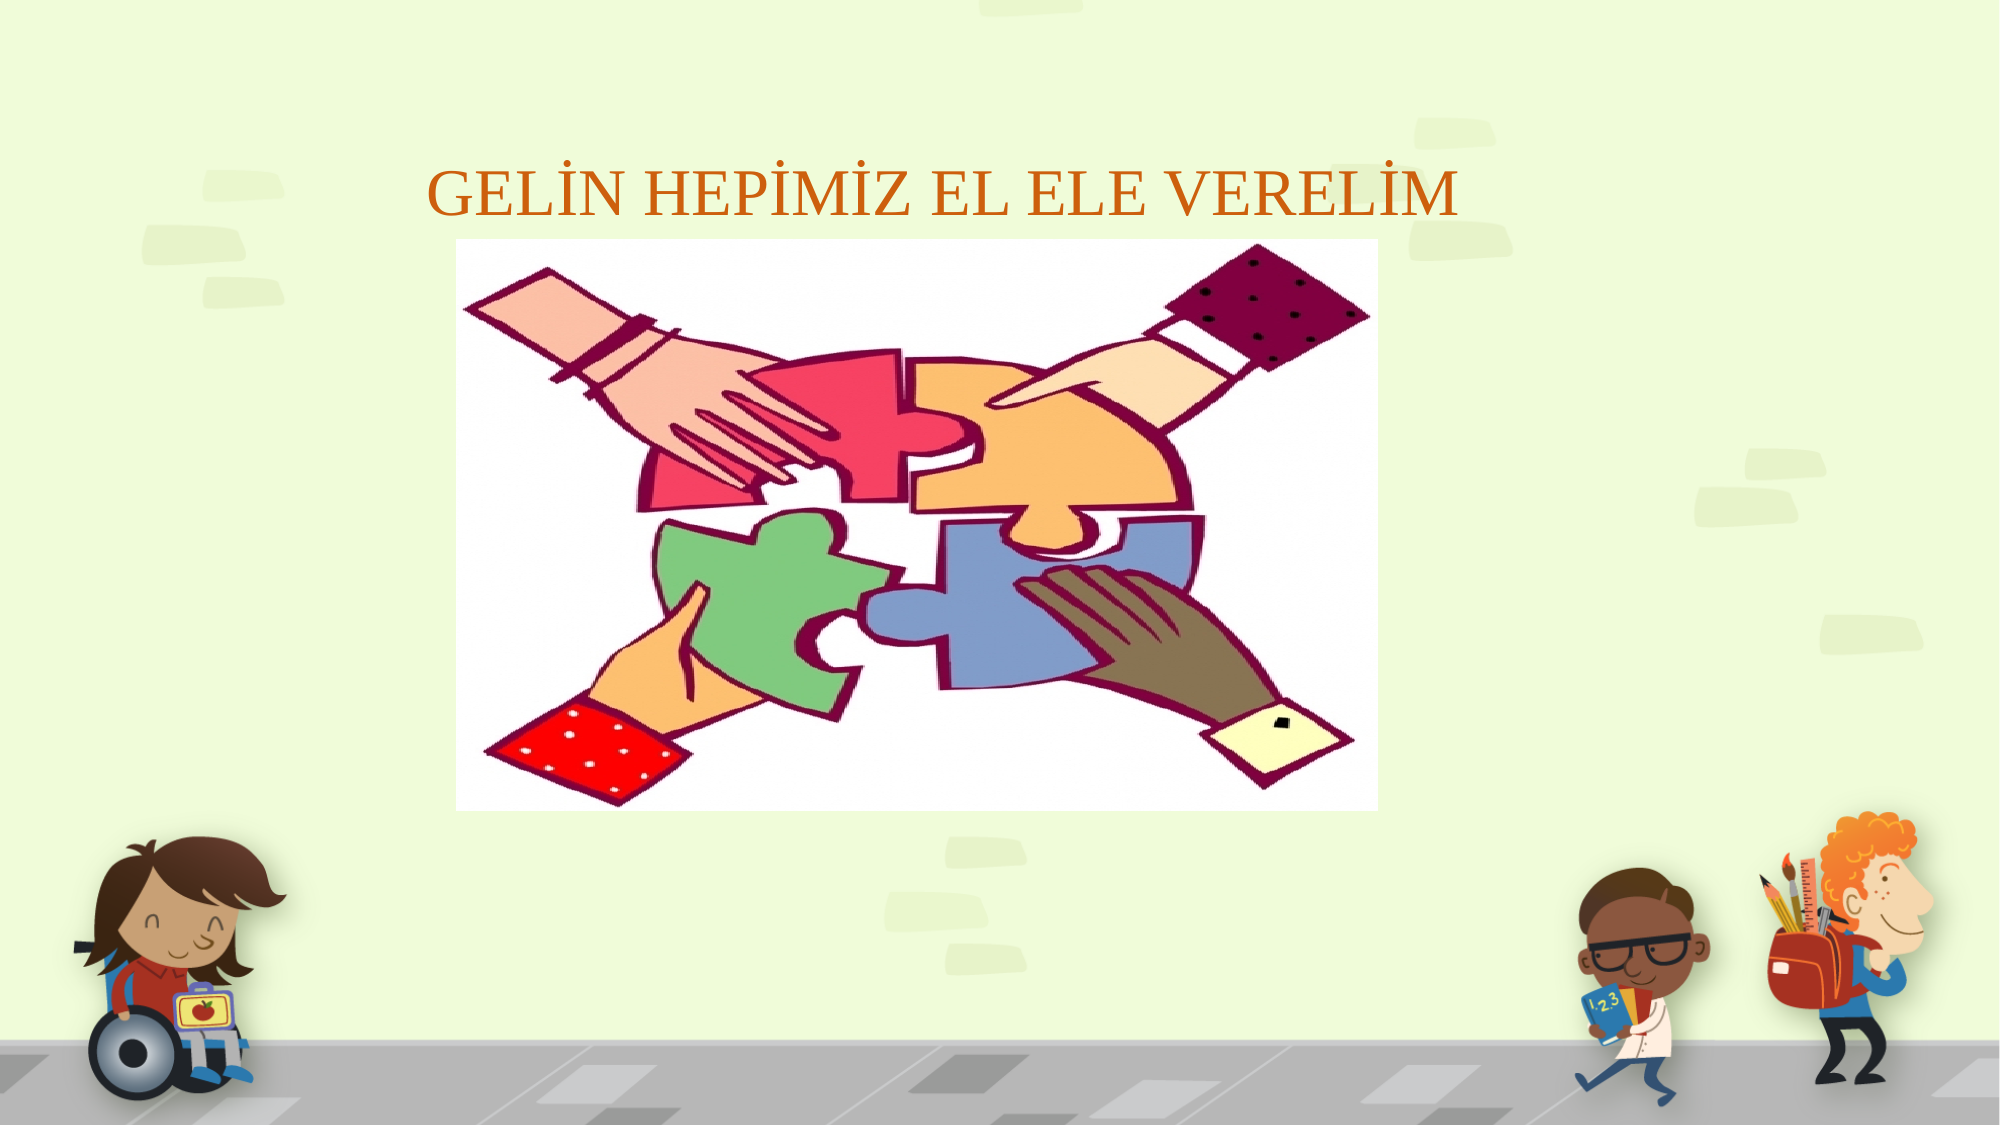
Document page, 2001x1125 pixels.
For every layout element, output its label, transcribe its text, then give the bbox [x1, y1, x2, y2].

title GELİN HEPİMİZ EL ELE VERELİM [137, 59, 1750, 238]
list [456, 240, 1378, 811]
picture [0, 0, 2000, 1125]
